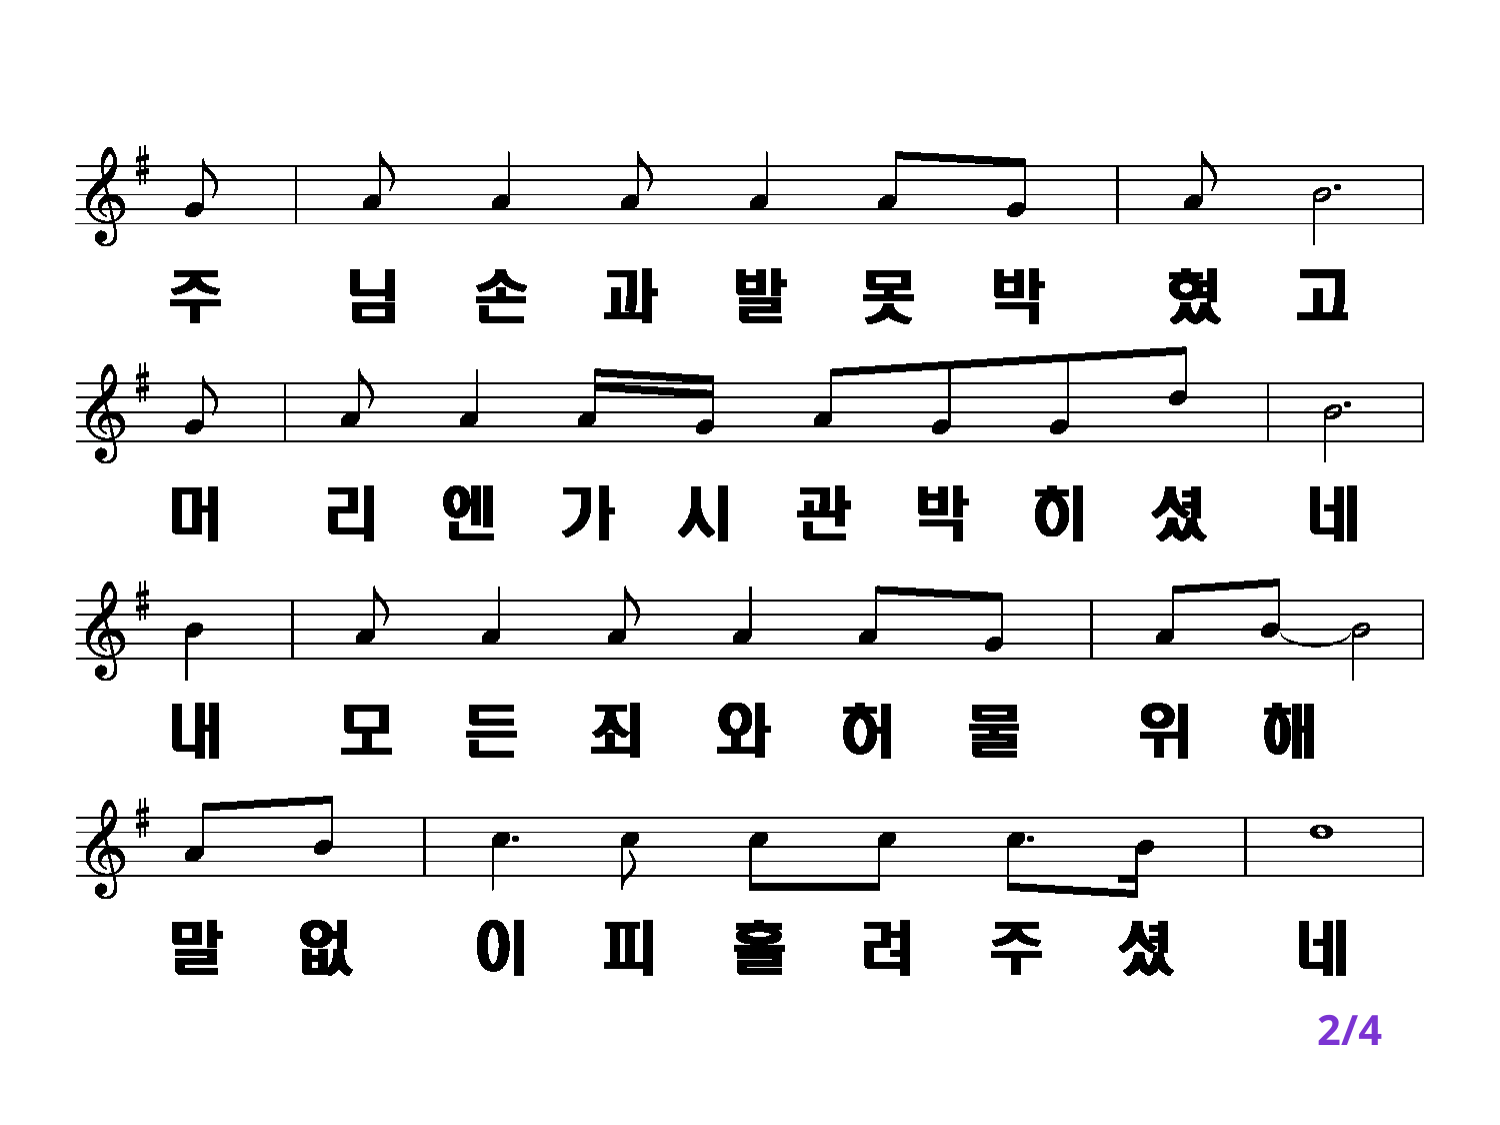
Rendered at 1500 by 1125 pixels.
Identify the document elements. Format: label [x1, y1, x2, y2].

picture [36, 69, 1464, 1056]
